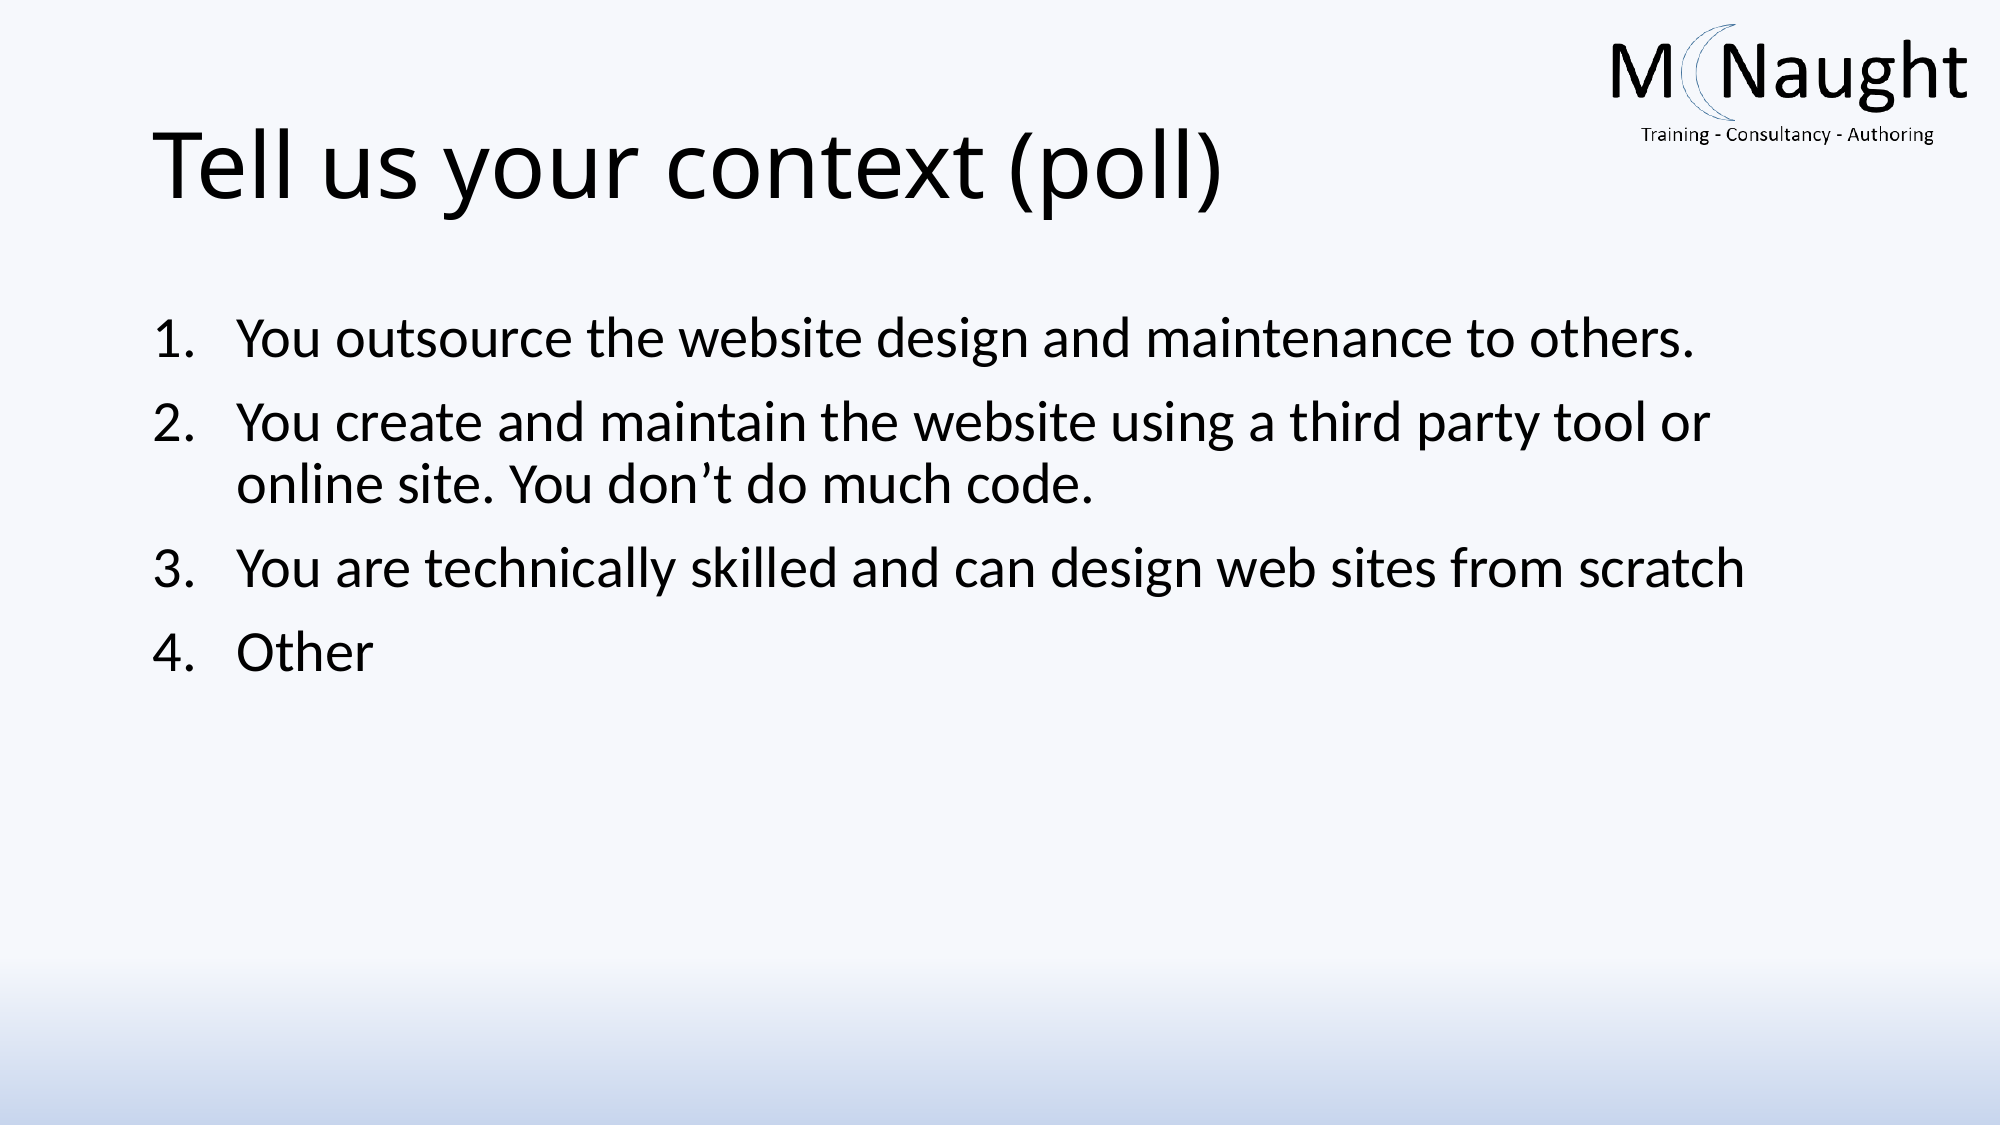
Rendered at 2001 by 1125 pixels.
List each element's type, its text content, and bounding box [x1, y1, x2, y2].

list You outsource the website design and maintenance to others. You create and maintain the website using a third party tool or online site. You don’t do much code. You are technically skilled and can design web sites from scratch Other [137, 299, 1863, 1014]
picture [1592, 10, 1988, 168]
title Tell us your context (poll) [137, 59, 1863, 278]
